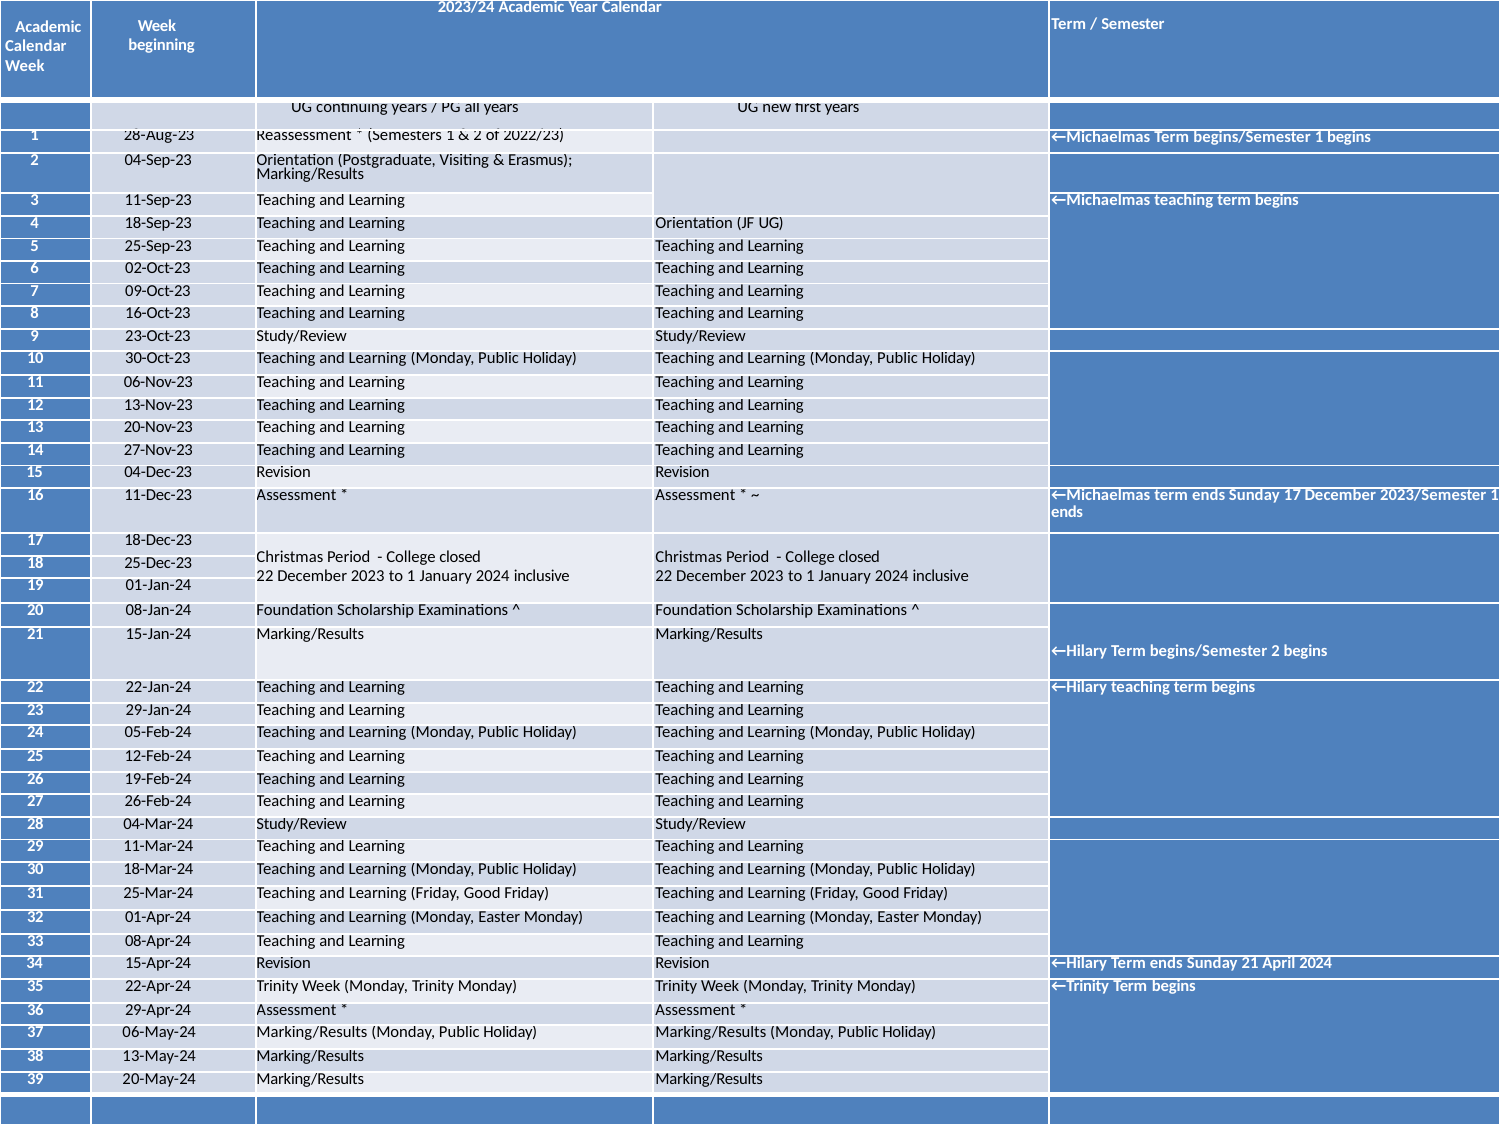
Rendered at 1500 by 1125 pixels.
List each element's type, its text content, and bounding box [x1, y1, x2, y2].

table_cell 27-Nov-23 [92, 444, 255, 465]
table_cell ←Hilary Term ends Sunday 21 April 2024 [1050, 957, 1499, 978]
table_cell UG continuing years / PG all years [257, 103, 652, 129]
table_cell 06-May-24 [92, 1026, 255, 1048]
table_cell 21 [1, 628, 90, 679]
table_cell 34 [1, 957, 90, 978]
table_cell 26 [1, 773, 90, 793]
table_cell 01-Apr-24 [92, 911, 255, 933]
table_cell 19 [1, 579, 90, 602]
table_cell Orientation (Postgraduate, Visiting & Erasmus); Marking/Results [257, 154, 652, 192]
table_cell Assessment * [257, 489, 652, 532]
table_cell 30-Oct-23 [92, 370, 255, 374]
table_header 2023/24 Academic Year Calendar [257, 1, 1048, 97]
table_cell [654, 154, 1048, 215]
table_cell Teaching and Learning [257, 681, 652, 702]
table_cell Foundation Scholarship Examinations ^ [654, 604, 1048, 626]
table_cell Teaching and Learning (Monday, Public Holiday) [257, 863, 652, 885]
table_cell 13-Nov-23 [92, 399, 255, 419]
table_cell 27 [1, 795, 90, 816]
table_cell 22-Jan-24 [92, 681, 255, 702]
table_cell Teaching and Learning (Monday, Public Holiday) [654, 726, 1048, 748]
table_cell 24 [1, 726, 90, 748]
table_cell 15-Apr-24 [92, 957, 255, 978]
table_cell 20-Nov-23 [92, 421, 255, 442]
table_cell [654, 1097, 1048, 1124]
table_cell [1050, 534, 1499, 602]
table_cell Teaching and Learning [654, 935, 1048, 955]
table_cell 25-Dec-23 [92, 557, 255, 577]
table_cell Teaching and Learning [257, 239, 652, 260]
table_cell Teaching and Learning [257, 262, 652, 279]
table_cell Teaching and Learning [654, 262, 1048, 279]
table_cell Teaching and Learning [654, 376, 1048, 397]
table_cell Trinity Week (Monday, Trinity Monday) [654, 980, 1048, 1002]
table_cell [1050, 154, 1499, 192]
table_cell Teaching and Learning (Monday, Public Holiday) [257, 370, 652, 374]
table_cell 25-Mar-24 [92, 887, 255, 909]
table_cell 31 [1, 887, 90, 909]
table_cell 6 [1, 262, 90, 279]
table_cell Marking/Results [654, 1050, 1048, 1071]
table_cell ←Trinity Term begins [1050, 980, 1499, 1092]
table_header Term / Semester [1050, 1, 1499, 97]
table_cell 32 [1, 911, 90, 933]
table_cell Marking/Results [654, 1073, 1048, 1092]
table_cell Teaching and Learning (Monday, Public Holiday) [257, 726, 652, 748]
table_cell 23 [1, 704, 90, 724]
table_cell 36 [1, 1004, 90, 1024]
table_cell 04-Sep-23 [92, 154, 255, 192]
table_cell Assessment * [654, 1004, 1048, 1024]
table_cell 28 [1, 818, 90, 839]
table_cell 26-Feb-24 [92, 795, 255, 816]
table_cell 06-Nov-23 [92, 376, 255, 397]
table_cell 13-May-24 [92, 1050, 255, 1071]
table_cell Teaching and Learning [257, 421, 652, 442]
table_cell 17 [1, 534, 90, 555]
table_cell Revision [257, 466, 652, 487]
table_cell [257, 1097, 652, 1124]
table_cell Teaching and Learning [257, 194, 652, 215]
table_cell Marking/Results [654, 628, 1048, 679]
table_cell Teaching and Learning [257, 795, 652, 816]
table_cell 19-Feb-24 [92, 773, 255, 793]
table_cell Teaching and Learning (Monday, Easter Monday) [257, 911, 652, 933]
table_cell [92, 1097, 255, 1124]
table_cell 38 [1, 1050, 90, 1071]
table_cell ←Michaelmas Term begins/Semester 1 begins [1050, 131, 1499, 152]
table_cell Teaching and Learning (Friday, Good Friday) [257, 887, 652, 909]
table_cell 11-Dec-23 [92, 489, 255, 532]
table_cell Teaching and Learning [257, 217, 652, 238]
table_cell 14 [1, 444, 90, 465]
table_cell 02-Oct-23 [92, 262, 255, 279]
table_cell 18-Mar-24 [92, 863, 255, 885]
table_cell [1050, 840, 1499, 955]
table_cell 12 [1, 399, 90, 419]
table_cell Teaching and Learning [257, 376, 652, 397]
table_cell 18-Dec-23 [92, 534, 255, 555]
table_cell Assessment * [257, 1004, 652, 1024]
table_cell Christmas Period - College closed 22 December 2023 to 1 January 2024 inclusive [257, 534, 652, 602]
table_cell Teaching and Learning [654, 750, 1048, 771]
table_cell 18 [1, 557, 90, 577]
table_cell Revision [654, 466, 1048, 487]
table_cell 28-Aug-23 [92, 131, 255, 152]
table_cell 25-Sep-23 [92, 239, 255, 260]
table_cell Foundation Scholarship Examinations ^ [257, 604, 652, 626]
table_cell ←Michaelmas teaching term begins [1050, 194, 1499, 279]
table_header Week beginning [92, 1, 255, 97]
table_cell Christmas Period - College closed 22 December 2023 to 1 January 2024 inclusive [654, 534, 1048, 602]
table_cell ←Hilary Term begins/Semester 2 begins [1050, 604, 1499, 679]
table_cell [92, 103, 255, 129]
table_cell 20 [1, 604, 90, 626]
table_cell [1050, 103, 1499, 129]
table_cell 2 [1, 154, 90, 192]
table_cell Orientation (JF UG) [654, 217, 1048, 238]
table_cell Teaching and Learning [257, 935, 652, 955]
table_cell Study/Review [257, 818, 652, 839]
table_cell UG new first years [654, 103, 1048, 129]
table_cell Reassessment * (Semesters 1 & 2 of 2022/23) [257, 131, 652, 152]
table_cell Marking/Results (Monday, Public Holiday) [257, 1026, 652, 1048]
table_cell 39 [1, 1073, 90, 1092]
table_cell [1050, 370, 1499, 465]
table_cell Trinity Week (Monday, Trinity Monday) [257, 980, 652, 1002]
table_cell 3 [1, 194, 90, 215]
table_cell 30 [1, 863, 90, 885]
table_cell Teaching and Learning (Monday, Public Holiday) [654, 863, 1048, 885]
table_cell [1, 103, 90, 129]
table_cell 04-Mar-24 [92, 818, 255, 839]
table_cell 08-Apr-24 [92, 935, 255, 955]
table_cell Teaching and Learning [257, 704, 652, 724]
table_cell 11 [1, 376, 90, 397]
table_cell Revision [257, 957, 652, 978]
table_cell Teaching and Learning [654, 795, 1048, 816]
table_cell Teaching and Learning [654, 840, 1048, 861]
table_cell Teaching and Learning [654, 421, 1048, 442]
table_cell Teaching and Learning (Monday, Easter Monday) [654, 911, 1048, 933]
table_cell Teaching and Learning [257, 750, 652, 771]
table_cell 18-Sep-23 [92, 217, 255, 238]
table_header Academic Calendar Week [1, 1, 90, 97]
table_cell Teaching and Learning [654, 681, 1048, 702]
table_cell 37 [1, 1026, 90, 1048]
table_cell Teaching and Learning [654, 444, 1048, 465]
table_cell Teaching and Learning [654, 773, 1048, 793]
table_cell ←Hilary teaching term begins [1050, 681, 1499, 816]
table_cell Teaching and Learning [257, 399, 652, 419]
table_cell 29-Apr-24 [92, 1004, 255, 1024]
table_cell 1 [1, 131, 90, 152]
table_cell Marking/Results [257, 628, 652, 679]
table_cell 33 [1, 935, 90, 955]
table_cell [1050, 1097, 1499, 1124]
table_cell Teaching and Learning [654, 704, 1048, 724]
table_cell 20-May-24 [92, 1073, 255, 1092]
table_cell 4 [1, 217, 90, 238]
table_cell Revision [654, 957, 1048, 978]
table_cell 29 [1, 840, 90, 861]
table_cell 12-Feb-24 [92, 750, 255, 771]
table_cell 13 [1, 421, 90, 442]
table_cell ←Michaelmas term ends Sunday 17 December 2023/Semester 1 ends [1050, 489, 1499, 532]
table_cell Teaching and Learning [654, 239, 1048, 260]
table_cell 5 [1, 239, 90, 260]
table_cell 22-Apr-24 [92, 980, 255, 1002]
table_cell Teaching and Learning [257, 444, 652, 465]
text_box [0, 279, 1500, 370]
table_cell 25 [1, 750, 90, 771]
table_cell Marking/Results [257, 1073, 652, 1092]
table_cell 04-Dec-23 [92, 466, 255, 487]
table_cell 29-Jan-24 [92, 704, 255, 724]
table_cell Teaching and Learning [257, 840, 652, 861]
table_cell Study/Review [654, 818, 1048, 839]
table_cell Teaching and Learning (Monday, Public Holiday) [654, 370, 1048, 374]
table_cell Assessment * ~ [654, 489, 1048, 532]
table_cell 16 [1, 489, 90, 532]
table_cell [1050, 818, 1499, 839]
table_cell 01-Jan-24 [92, 579, 255, 602]
table_cell 11-Mar-24 [92, 840, 255, 861]
table_cell 08-Jan-24 [92, 604, 255, 626]
table_cell Marking/Results [257, 1050, 652, 1071]
table_cell 35 [1, 980, 90, 1002]
table_cell Teaching and Learning [654, 399, 1048, 419]
table_cell 05-Feb-24 [92, 726, 255, 748]
table_cell 15 [1, 466, 90, 487]
table_cell [1050, 466, 1499, 487]
table_cell 10 [1, 370, 90, 374]
table_cell Marking/Results (Monday, Public Holiday) [654, 1026, 1048, 1048]
table_cell 15-Jan-24 [92, 628, 255, 679]
table_cell [654, 131, 1048, 152]
table_cell 22 [1, 681, 90, 702]
table_cell Teaching and Learning (Friday, Good Friday) [654, 887, 1048, 909]
table_cell 11-Sep-23 [92, 194, 255, 215]
table_cell [1, 1097, 90, 1124]
table_cell Teaching and Learning [257, 773, 652, 793]
